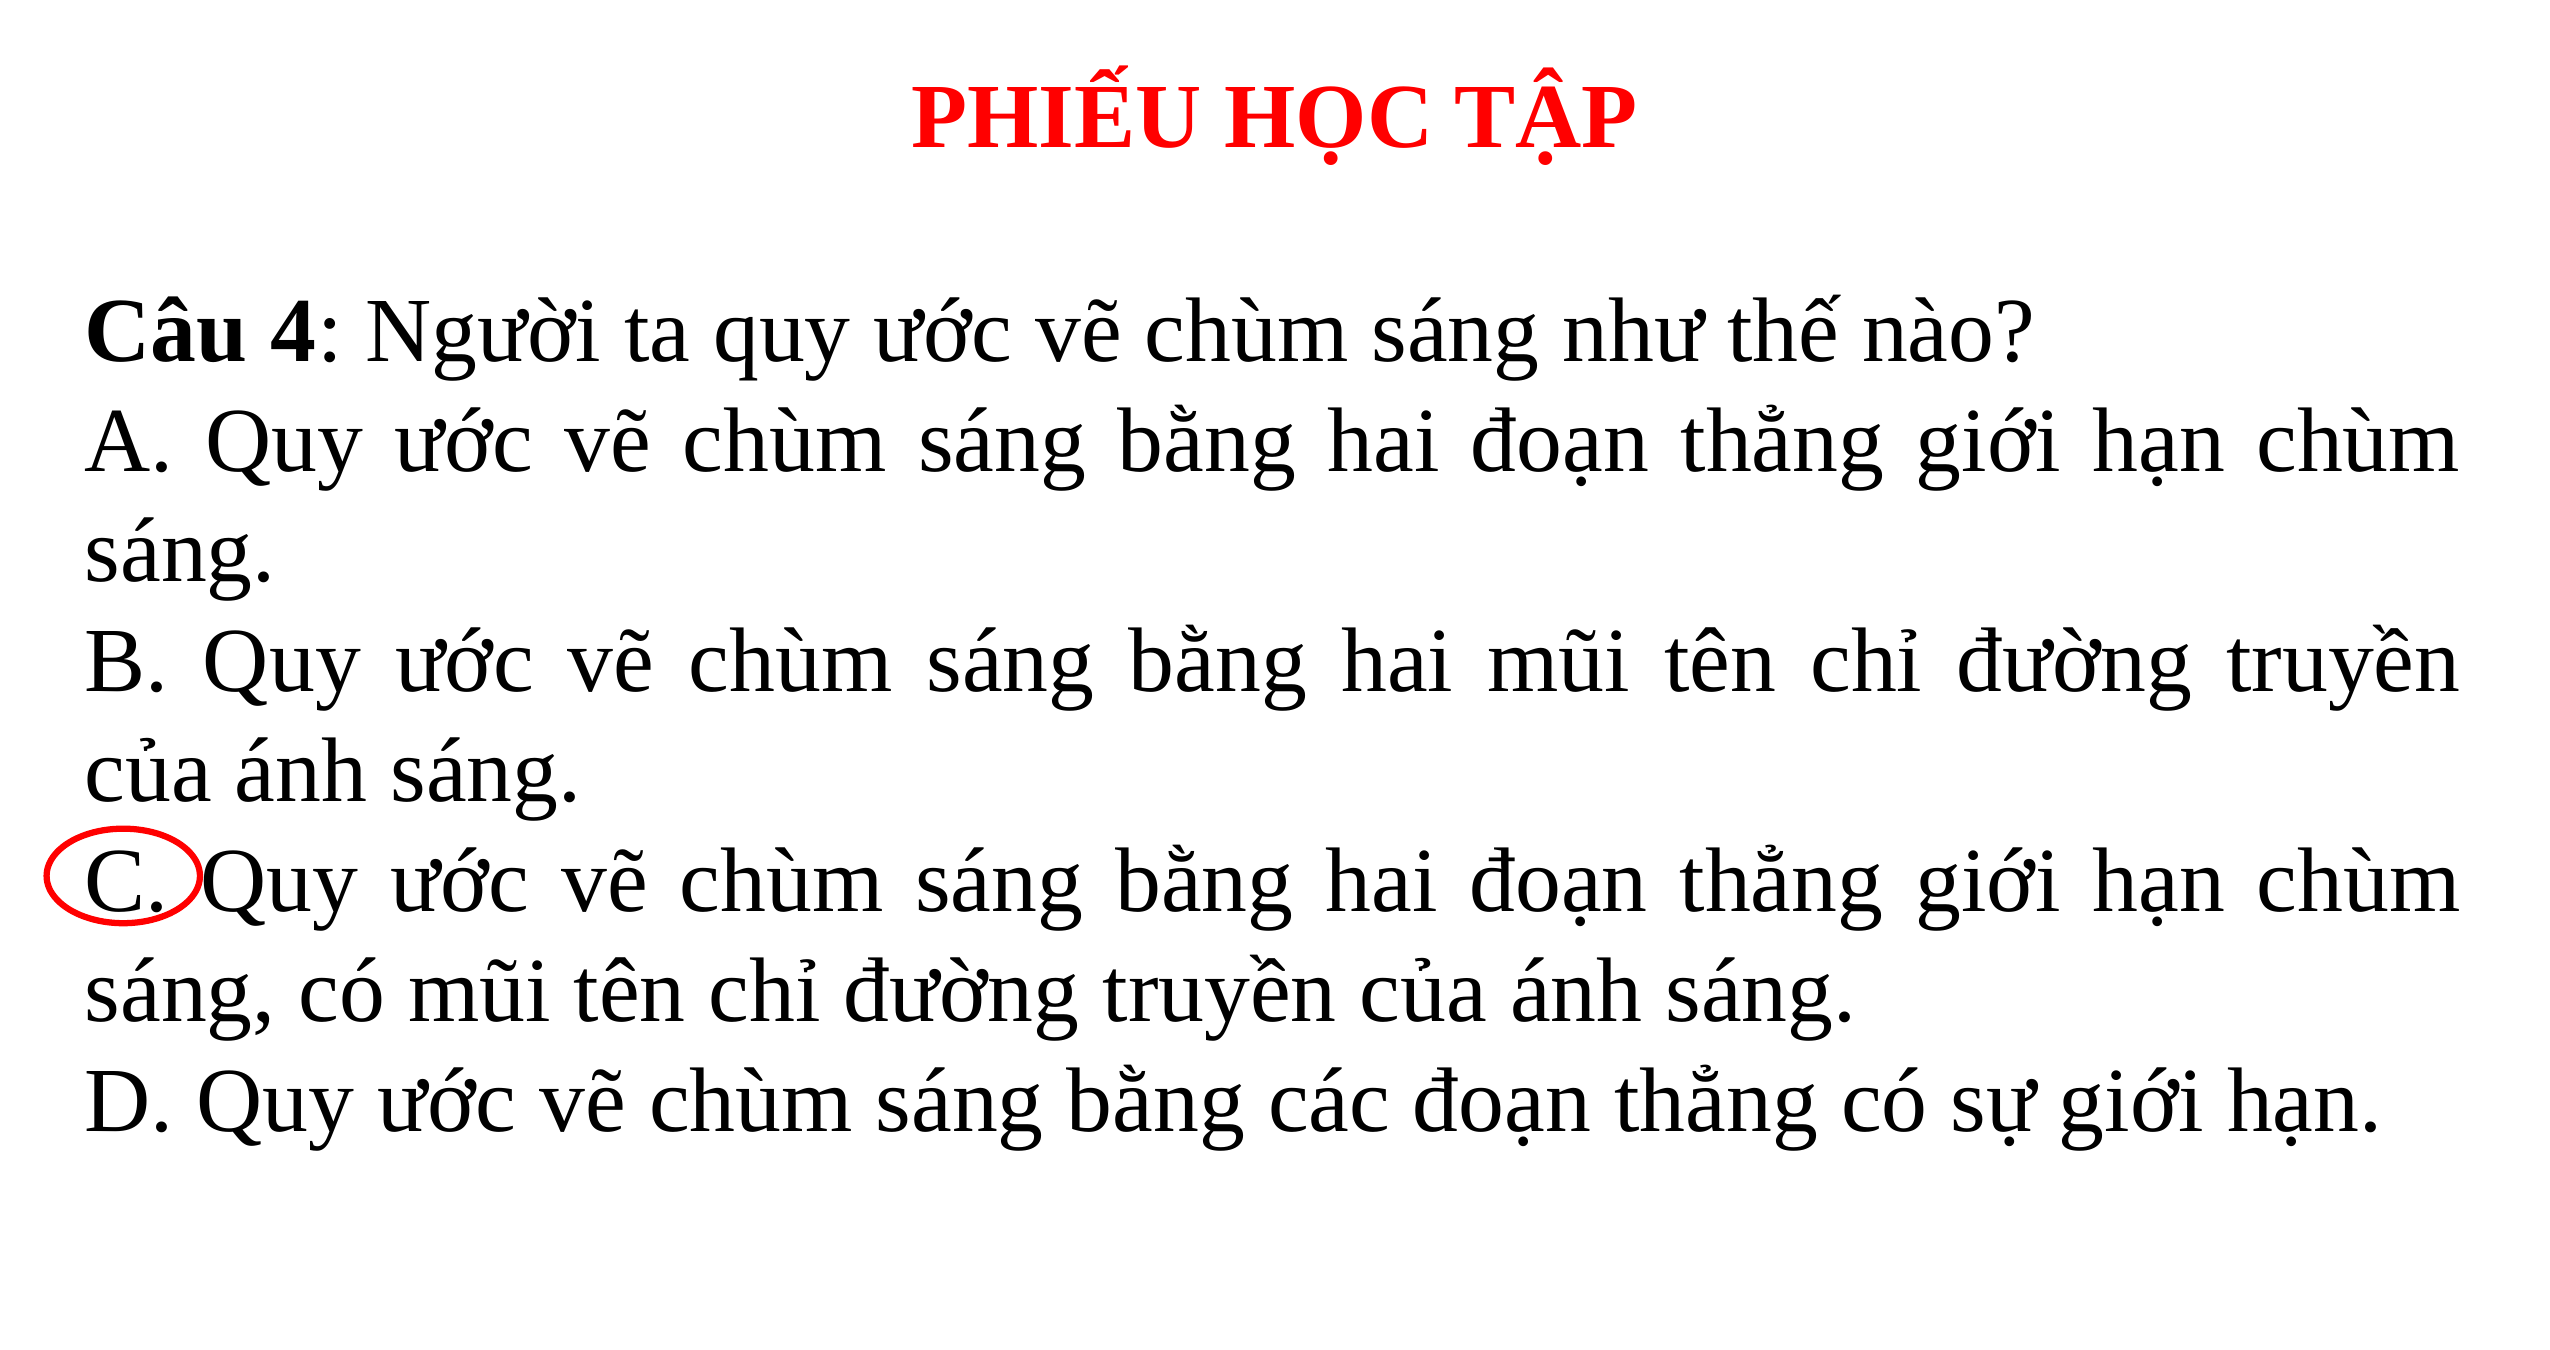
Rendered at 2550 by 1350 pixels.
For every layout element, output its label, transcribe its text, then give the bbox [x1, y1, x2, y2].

text_box PHIẾU HỌC TẬP [46, 48, 2504, 174]
text_box [45, 841, 69, 911]
text_box Câu 4: Người ta quy ước vẽ chùm sáng như thế nào? A. Quy ước vẽ chùm sáng bằng hai đoạn thẳng giới hạn chùm sáng. B. Quy ước vẽ chùm sáng bằng hai mũi tên chỉ đường truyền của ánh sáng. C. Quy ước vẽ chùm sáng bằng hai đoạn thẳng giới hạn chùm sáng, có mũi tên chỉ đường truyền của ánh sáng. D. Quy ước vẽ chùm sáng bằng các đoạn thẳng có sự giới hạn. [69, 262, 2480, 1158]
